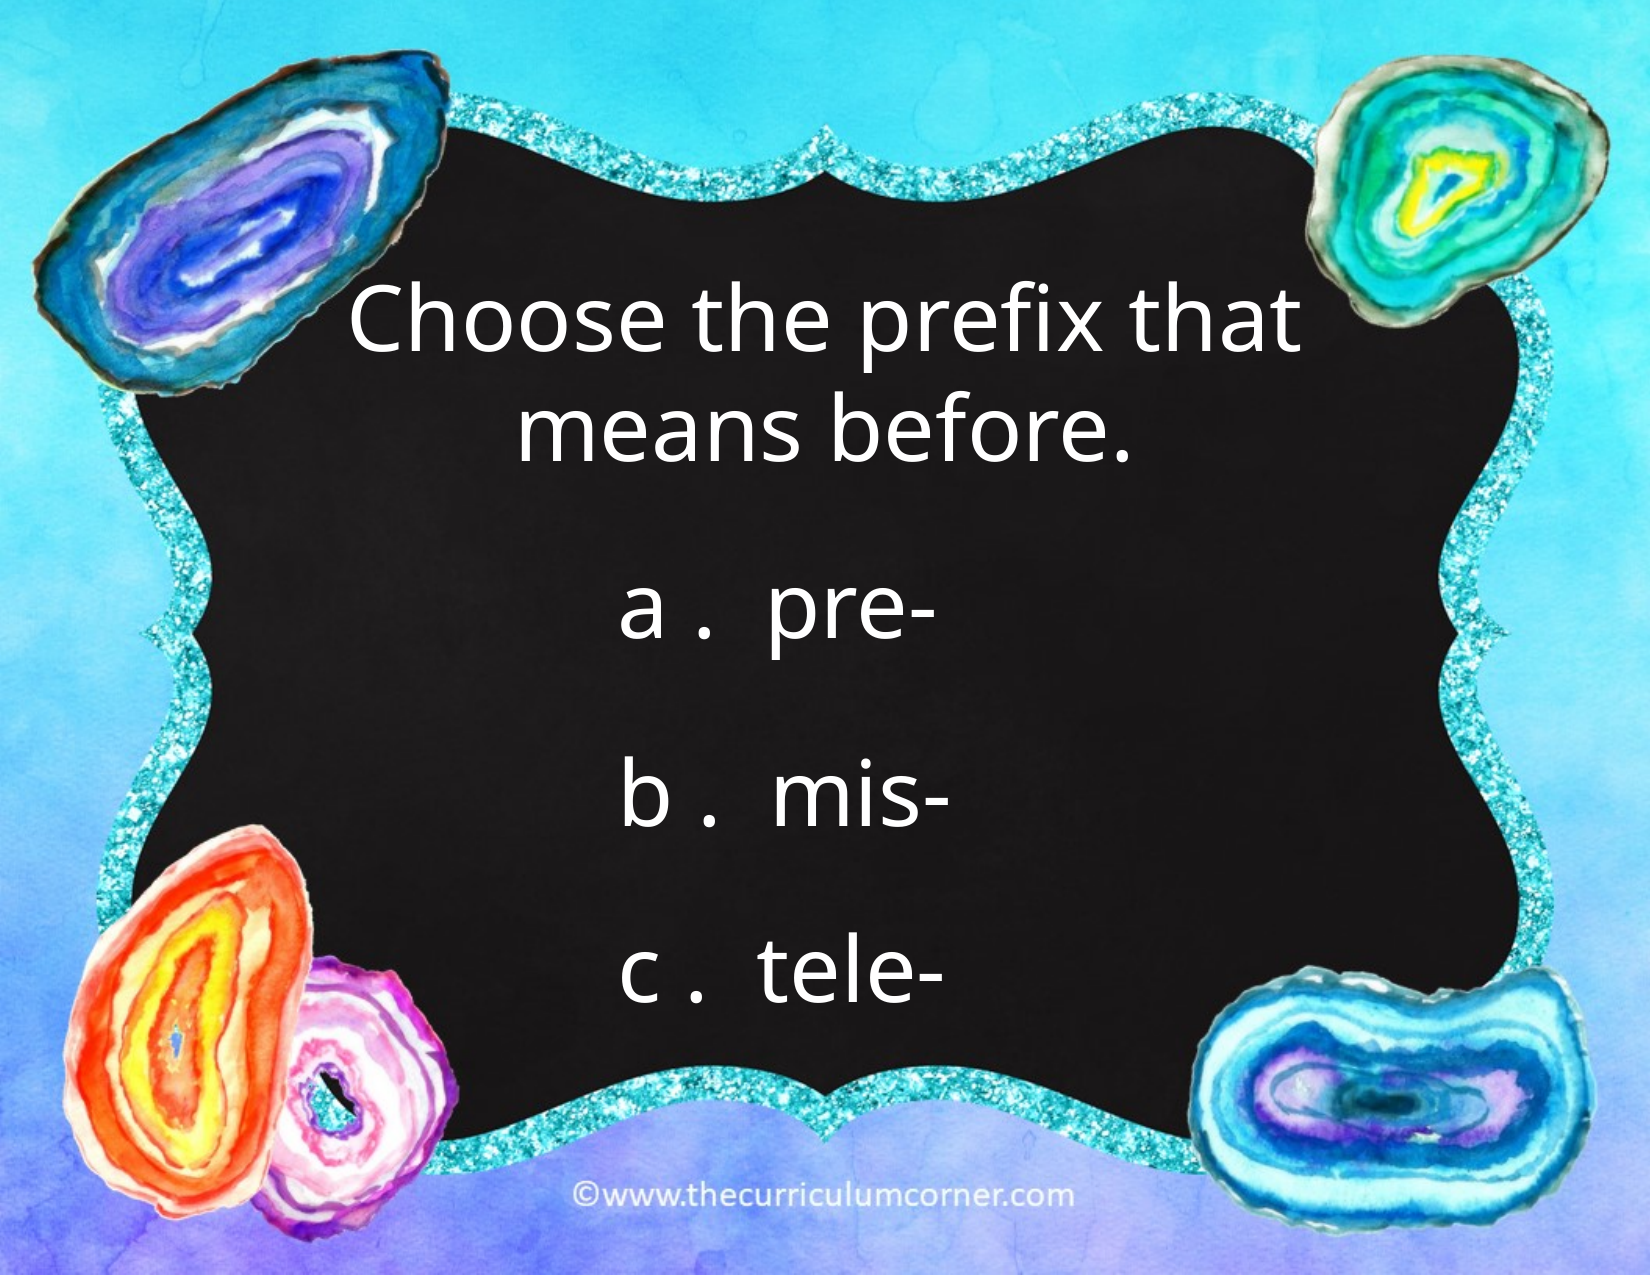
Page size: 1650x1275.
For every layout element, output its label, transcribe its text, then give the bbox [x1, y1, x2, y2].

text_box b . mis- [602, 727, 1115, 853]
text_box Choose the prefix that means before. [292, 252, 1358, 487]
text_box a . pre- [602, 539, 1115, 664]
picture [0, 0, 1650, 1275]
text_box c . tele- [602, 903, 1115, 1028]
